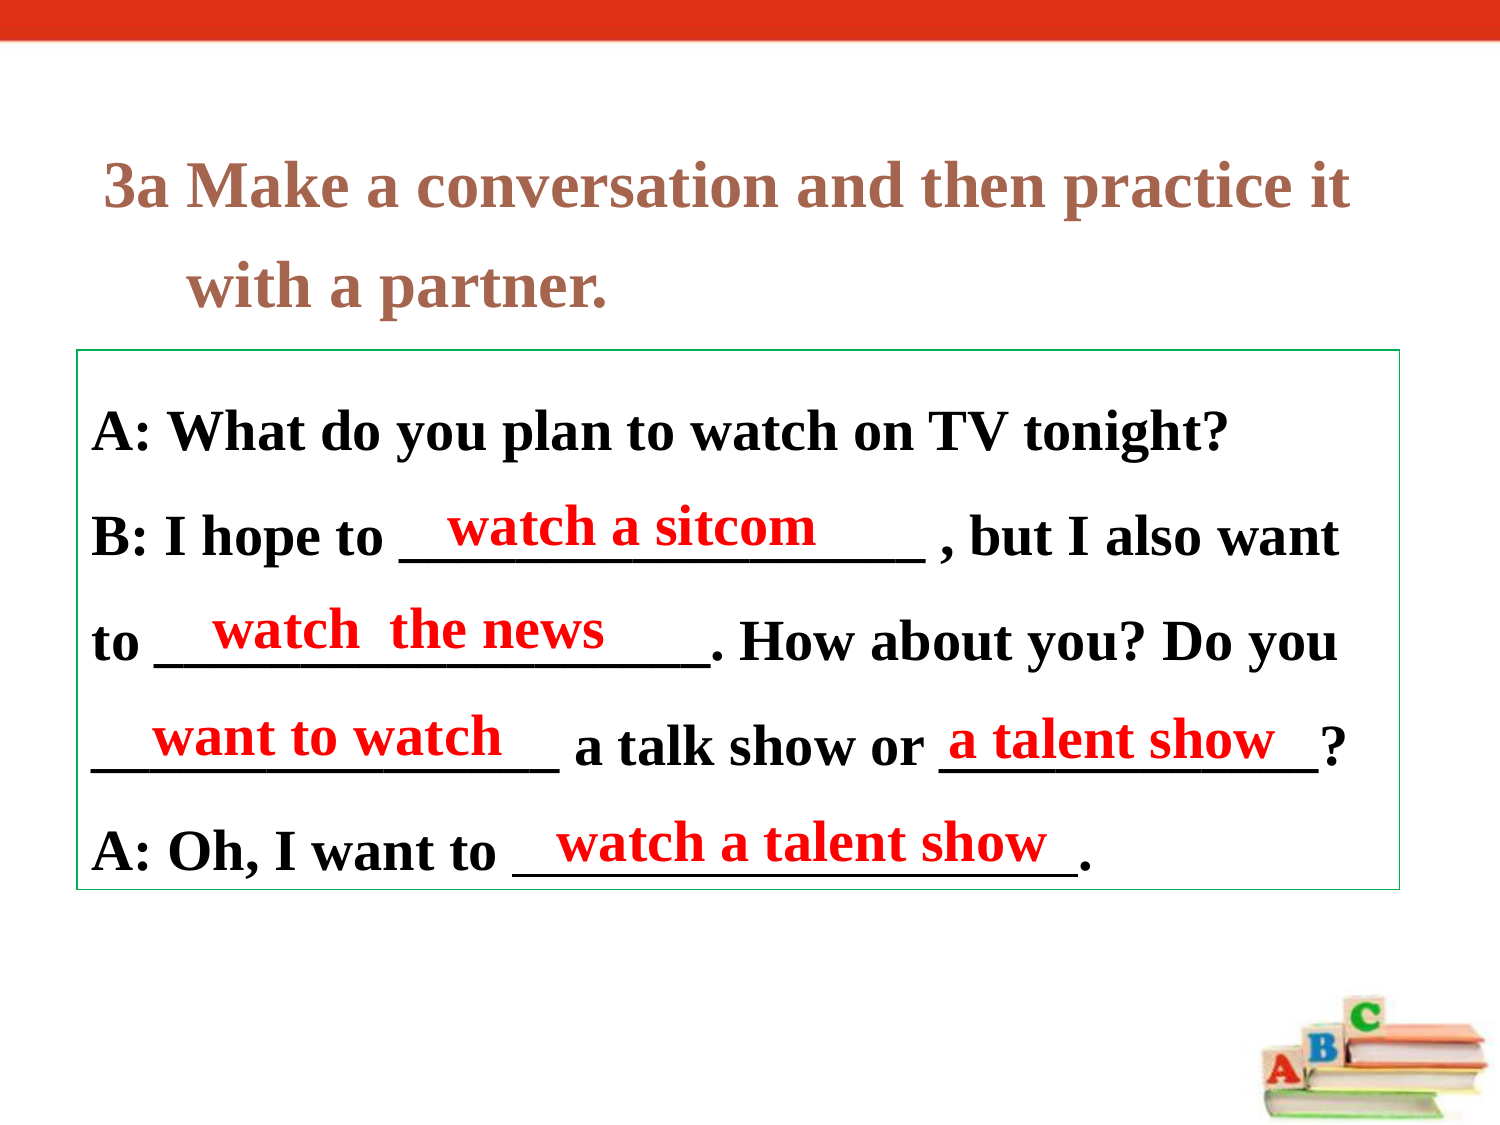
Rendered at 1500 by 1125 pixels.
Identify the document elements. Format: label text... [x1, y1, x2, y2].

text_box watch a talent show [542, 795, 1063, 881]
text_box watch a sitcom [433, 479, 833, 565]
text_box 3a Make a conversation and then practice it with a partner. [88, 113, 1451, 329]
text_box want to watch [137, 689, 518, 775]
text_box A: What do you plan to watch on TV tonight? B: I hope to __________________ , but I also want to ___________________. How about you? Do you ________________ a talk show or _____________? A: Oh, I want to . [76, 350, 1400, 890]
picture [0, 0, 1500, 1125]
text_box a talent show [933, 692, 1292, 778]
text_box watch the news [197, 583, 621, 668]
